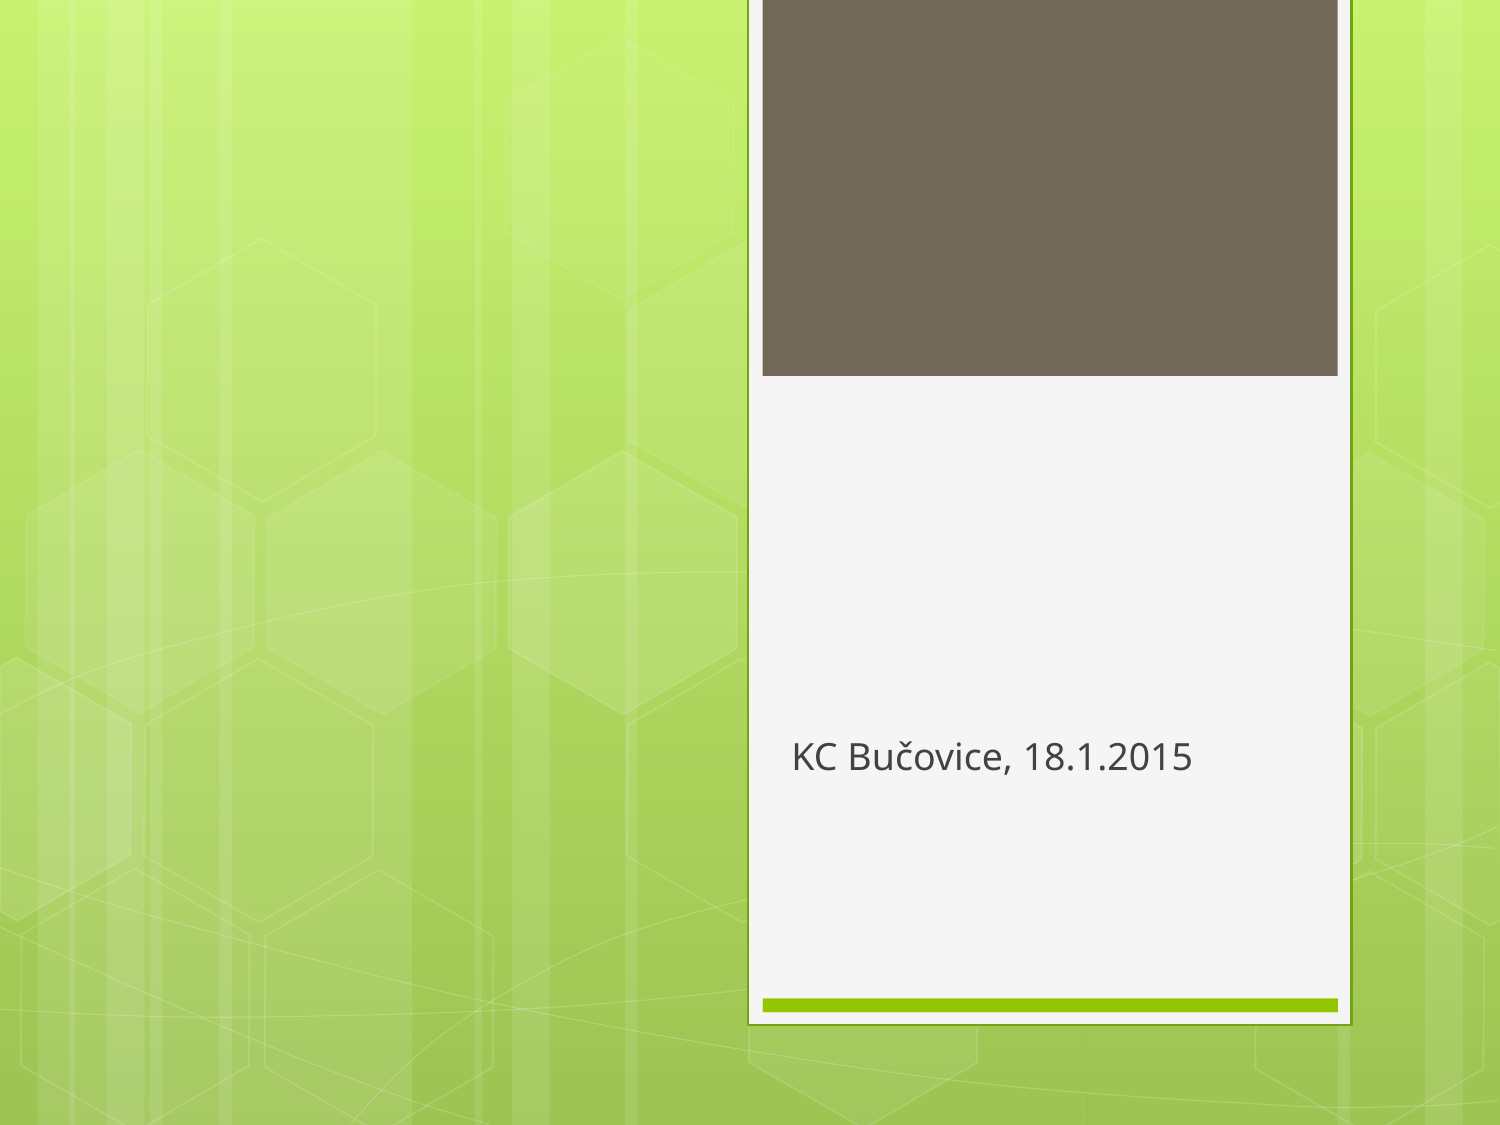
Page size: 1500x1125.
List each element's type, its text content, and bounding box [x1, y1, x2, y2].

subtitle KC Bučovice, 18.1.2015 [776, 725, 1320, 933]
